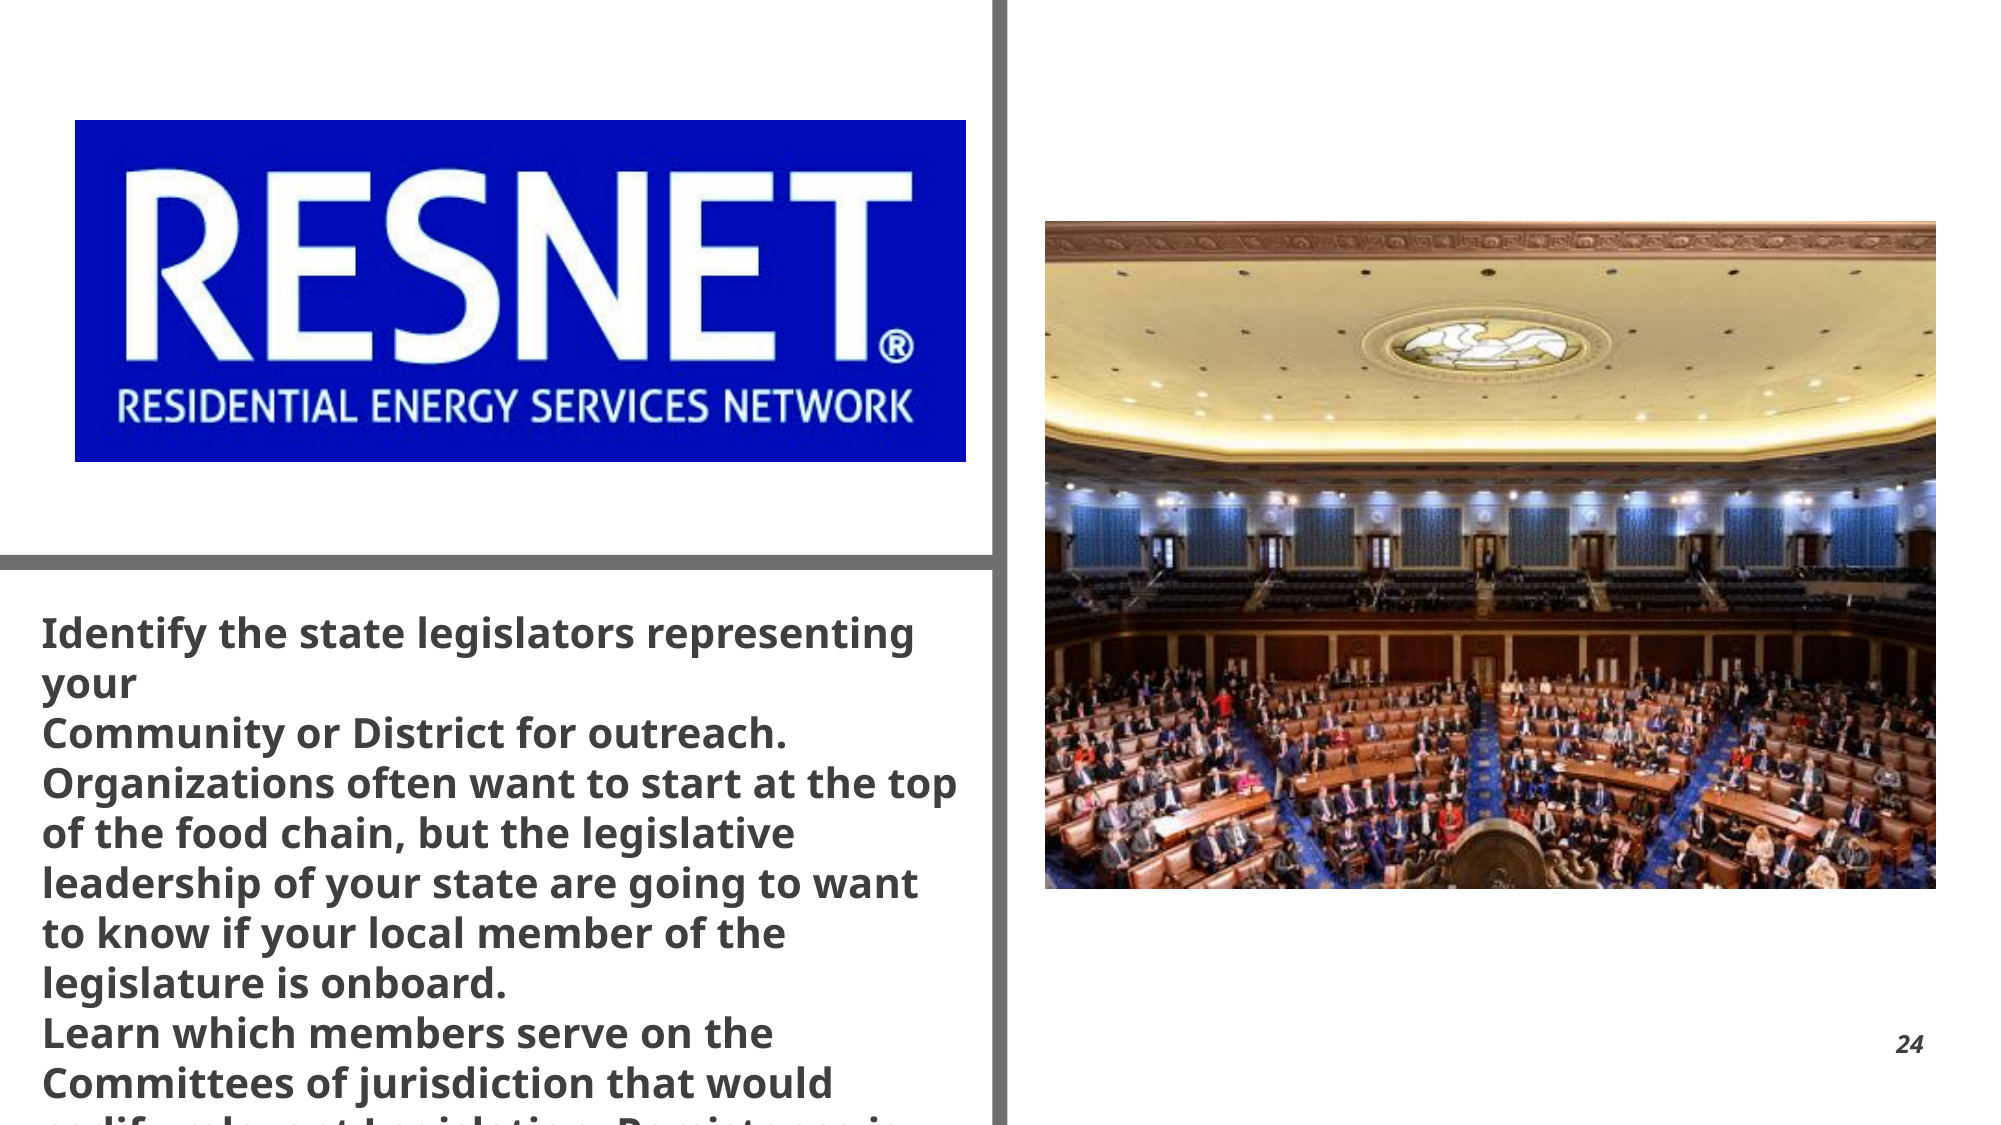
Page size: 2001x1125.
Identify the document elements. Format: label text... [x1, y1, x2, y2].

text_box Identify the state legislators representing your Community or District for outreach. Organizations often want to start at the top of the food chain, but the legislative leadership of your state are going to want to know if your local member of the legislature is onboard. Learn which members serve on the Committees of jurisdiction that would codify relevant Legislation. Persistence is the key. [26, 599, 980, 1125]
text_box [991, 0, 1008, 1125]
picture [74, 120, 966, 462]
text_box [0, 554, 1006, 571]
text_box 24 [1872, 1023, 1948, 1068]
picture [1045, 221, 1936, 889]
